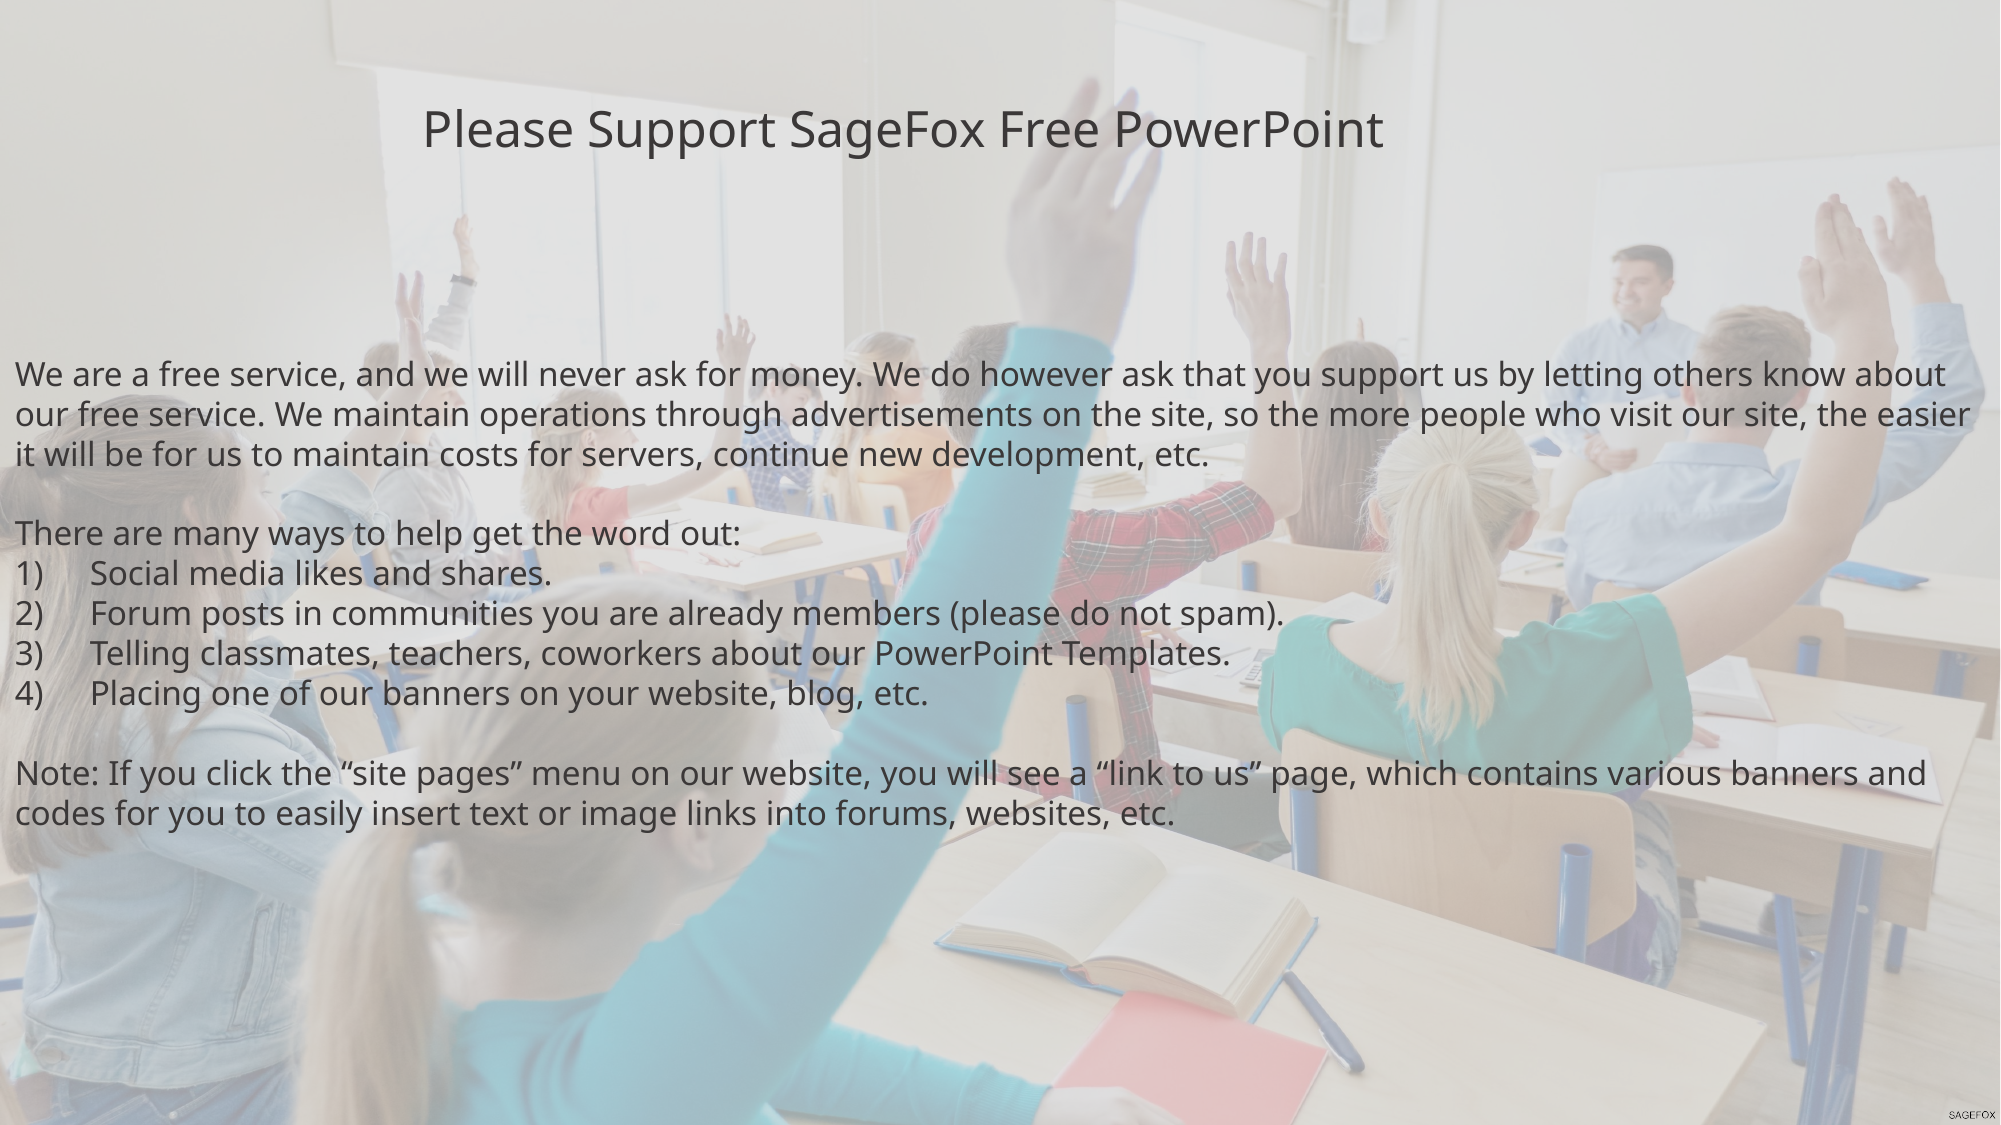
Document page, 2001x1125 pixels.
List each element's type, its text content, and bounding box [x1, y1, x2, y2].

title Please Support SageFox Free PowerPoint [363, 72, 1444, 190]
text_box We are a free service, and we will never ask for money. We do however ask that you support us by letting others know about our free service. We maintain operations through advertisements on the site, so the more people who visit our site, the easier it will be for us to maintain costs for servers, continue new development, etc. There are many ways to help get the word out: Social media likes and shares. Forum posts in communities you are already members (please do not spam). Telling classmates, teachers, coworkers about our PowerPoint Templates. Placing one of our banners on your website, blog, etc. Note: If you click the “site pages” menu on our website, you will see a “link to us” page, which contains various banners and codes for you to easily insert text or image links into forums, websites, etc. [0, 0, 2000, 1125]
